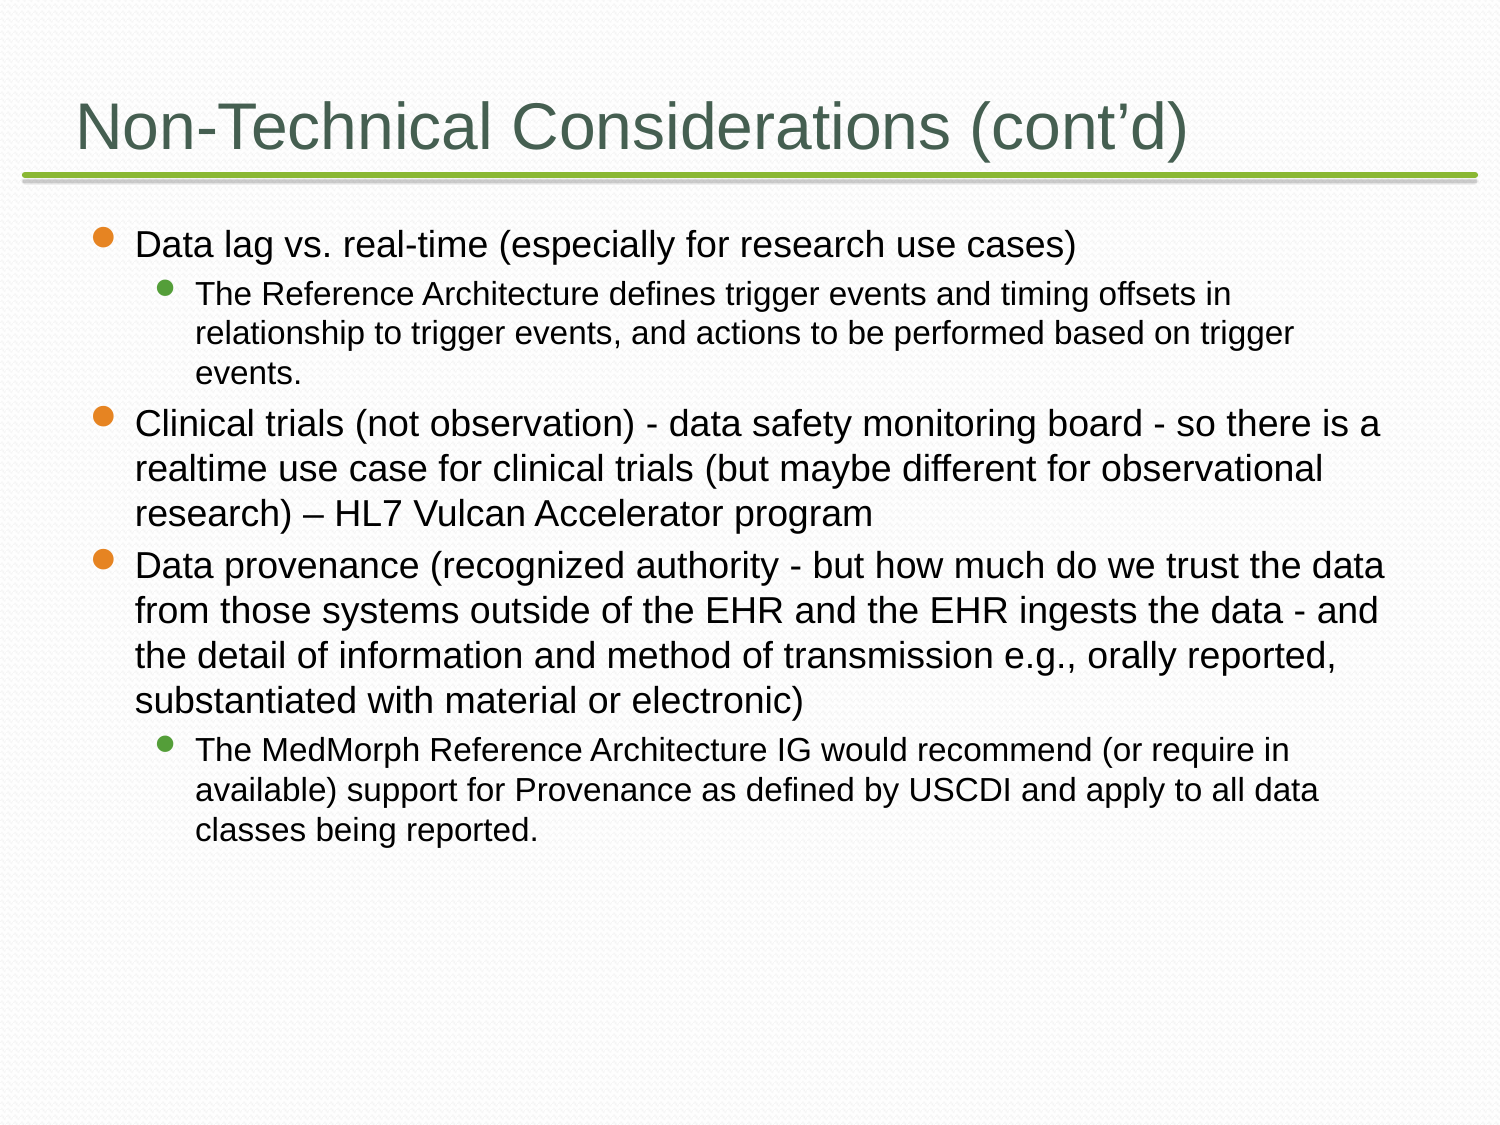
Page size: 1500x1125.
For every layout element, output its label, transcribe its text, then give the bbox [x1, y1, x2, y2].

title Non-Technical Considerations (cont’d) [74, 74, 1426, 163]
list Data lag vs. real-time (especially for research use cases) The Reference Architecture defines trigger events and timing offsets in relationship to trigger events, and actions to be performed based on trigger events. Clinical trials (not observation) - data safety monitoring board - so there is a realtime use case for clinical trials (but maybe different for observational research) – HL7 Vulcan Accelerator program Data provenance (recognized authority - but how much do we trust the data from those systems outside of the EHR and the EHR ingests the data - and the detail of information and method of transmission e.g., orally reported, substantiated with material or electronic) The MedMorph Reference Architecture IG would recommend (or require in available) support for Provenance as defined by USCDI and apply to all data classes being reported. [74, 212, 1426, 933]
